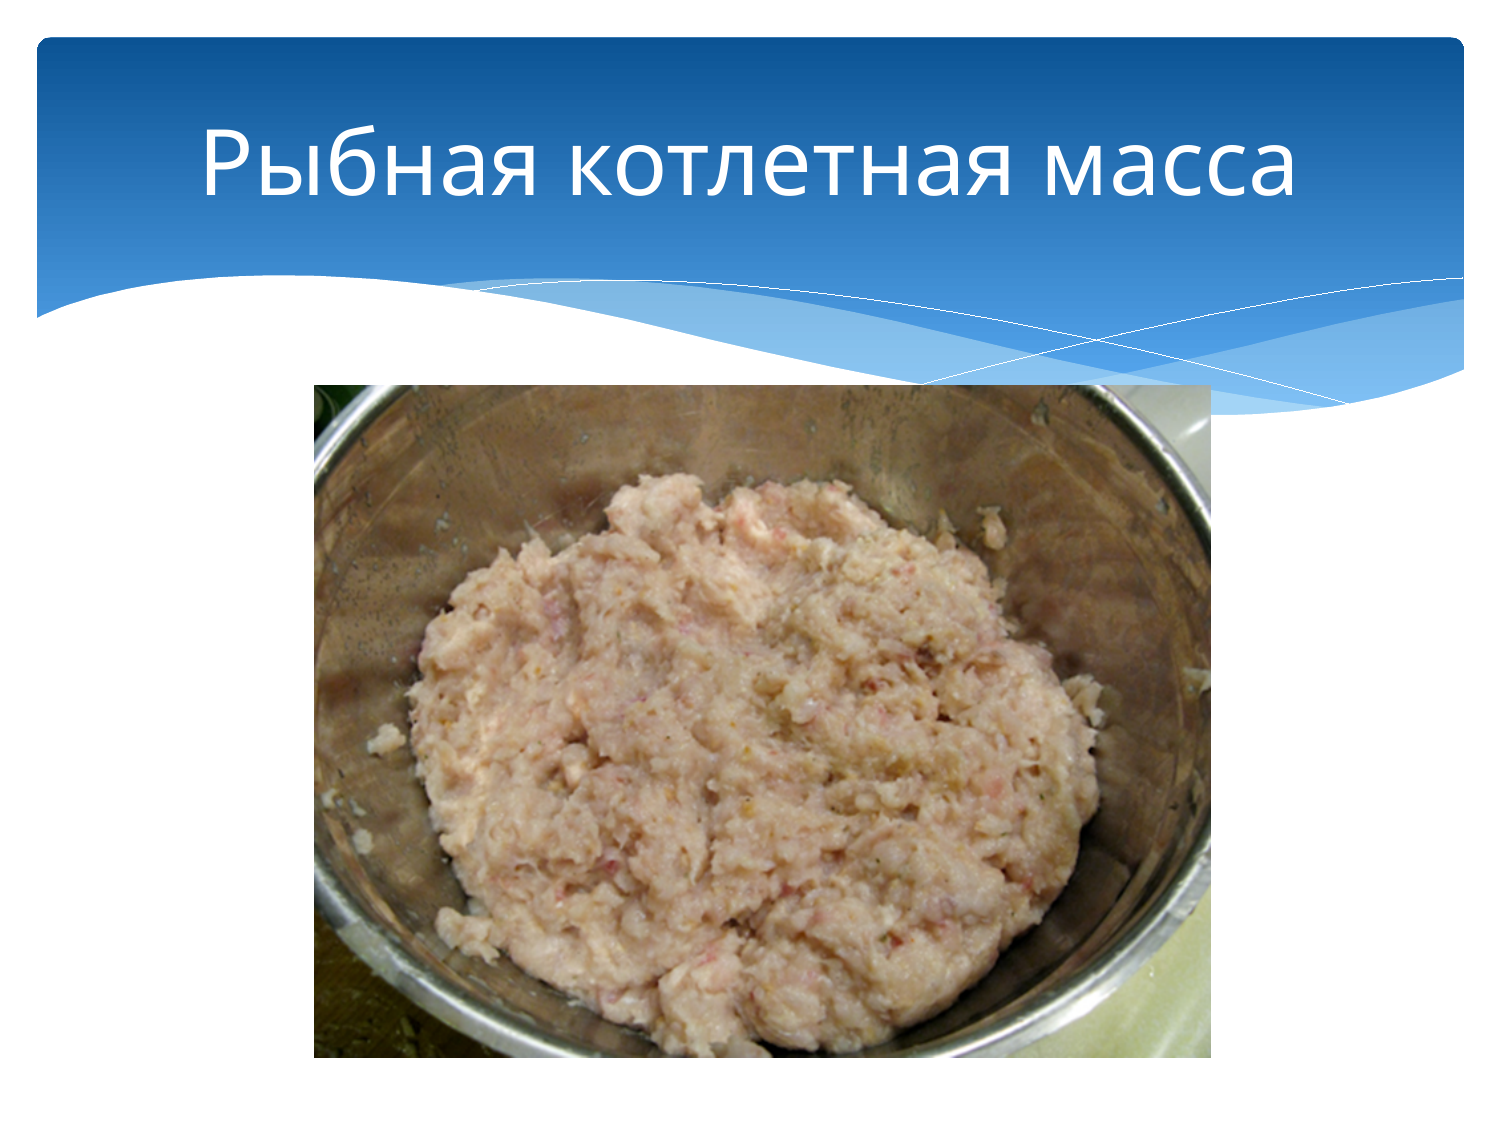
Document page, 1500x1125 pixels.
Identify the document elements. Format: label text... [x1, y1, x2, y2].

title Рыбная котлетная масса [75, 55, 1425, 261]
picture [313, 385, 1211, 1058]
